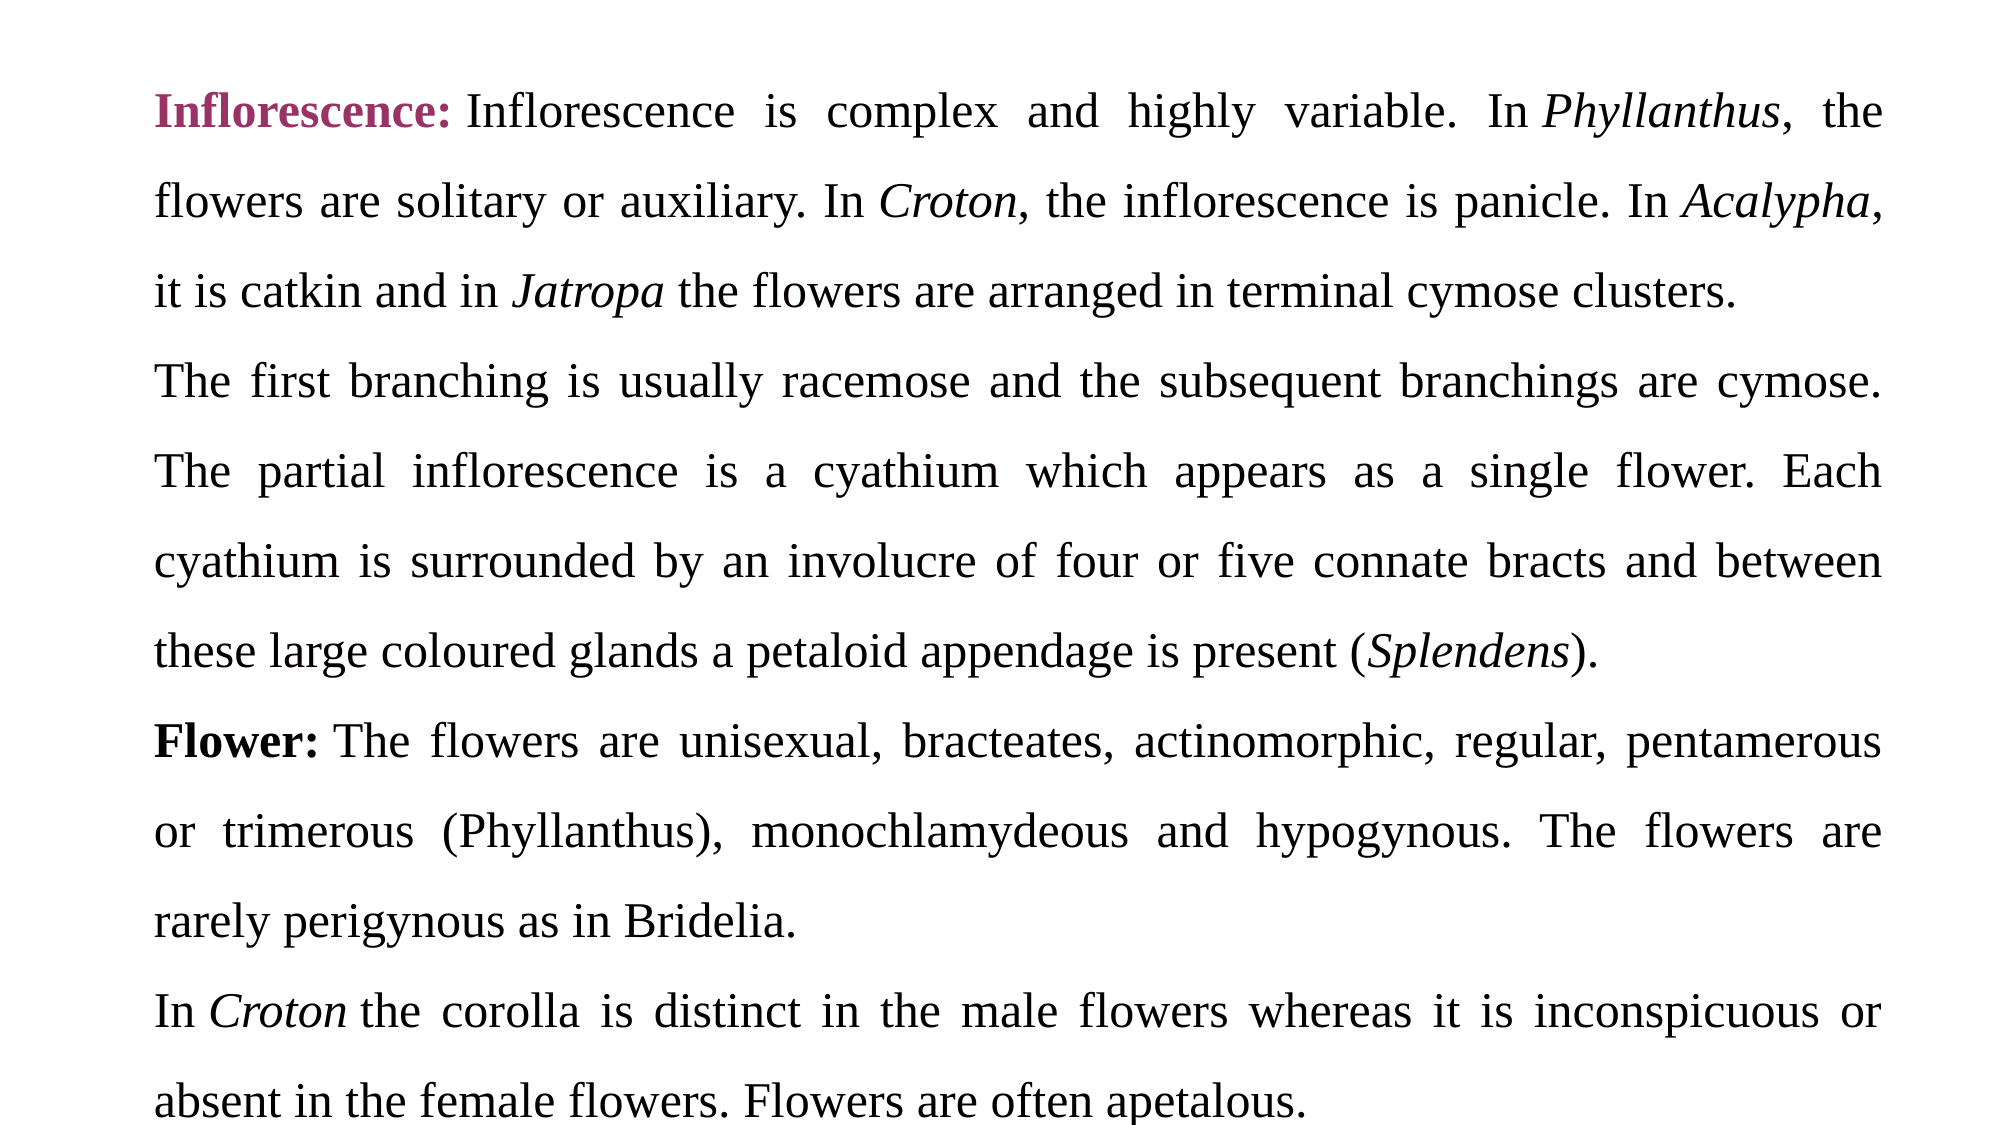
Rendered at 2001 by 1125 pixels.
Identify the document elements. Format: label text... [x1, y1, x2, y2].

text_box Inflorescence: Inflorescence is complex and highly variable. In Phyllanthus, the flowers are solitary or auxiliary. In Croton, the inflorescence is panicle. In Acalypha, it is catkin and in Jatropa the flowers are arranged in terminal cymose clusters. The first branching is usually racemose and the subsequent branchings are cymose. The partial inflorescence is a cyathium which appears as a single flower. Each cyathium is surrounded by an involucre of four or five connate bracts and between these large coloured glands a petaloid appendage is present (Splendens). Flower: The flowers are unisexual, bracteates, actinomorphic, regular, pentamerous or trimerous (Phyllanthus), monochlamydeous and hypogynous. The flowers are rarely perigynous as in Bridelia. In Croton the corolla is distinct in the male flowers whereas it is inconspicuous or absent in the female flowers. Flowers are often apetalous. [139, 40, 1899, 1125]
